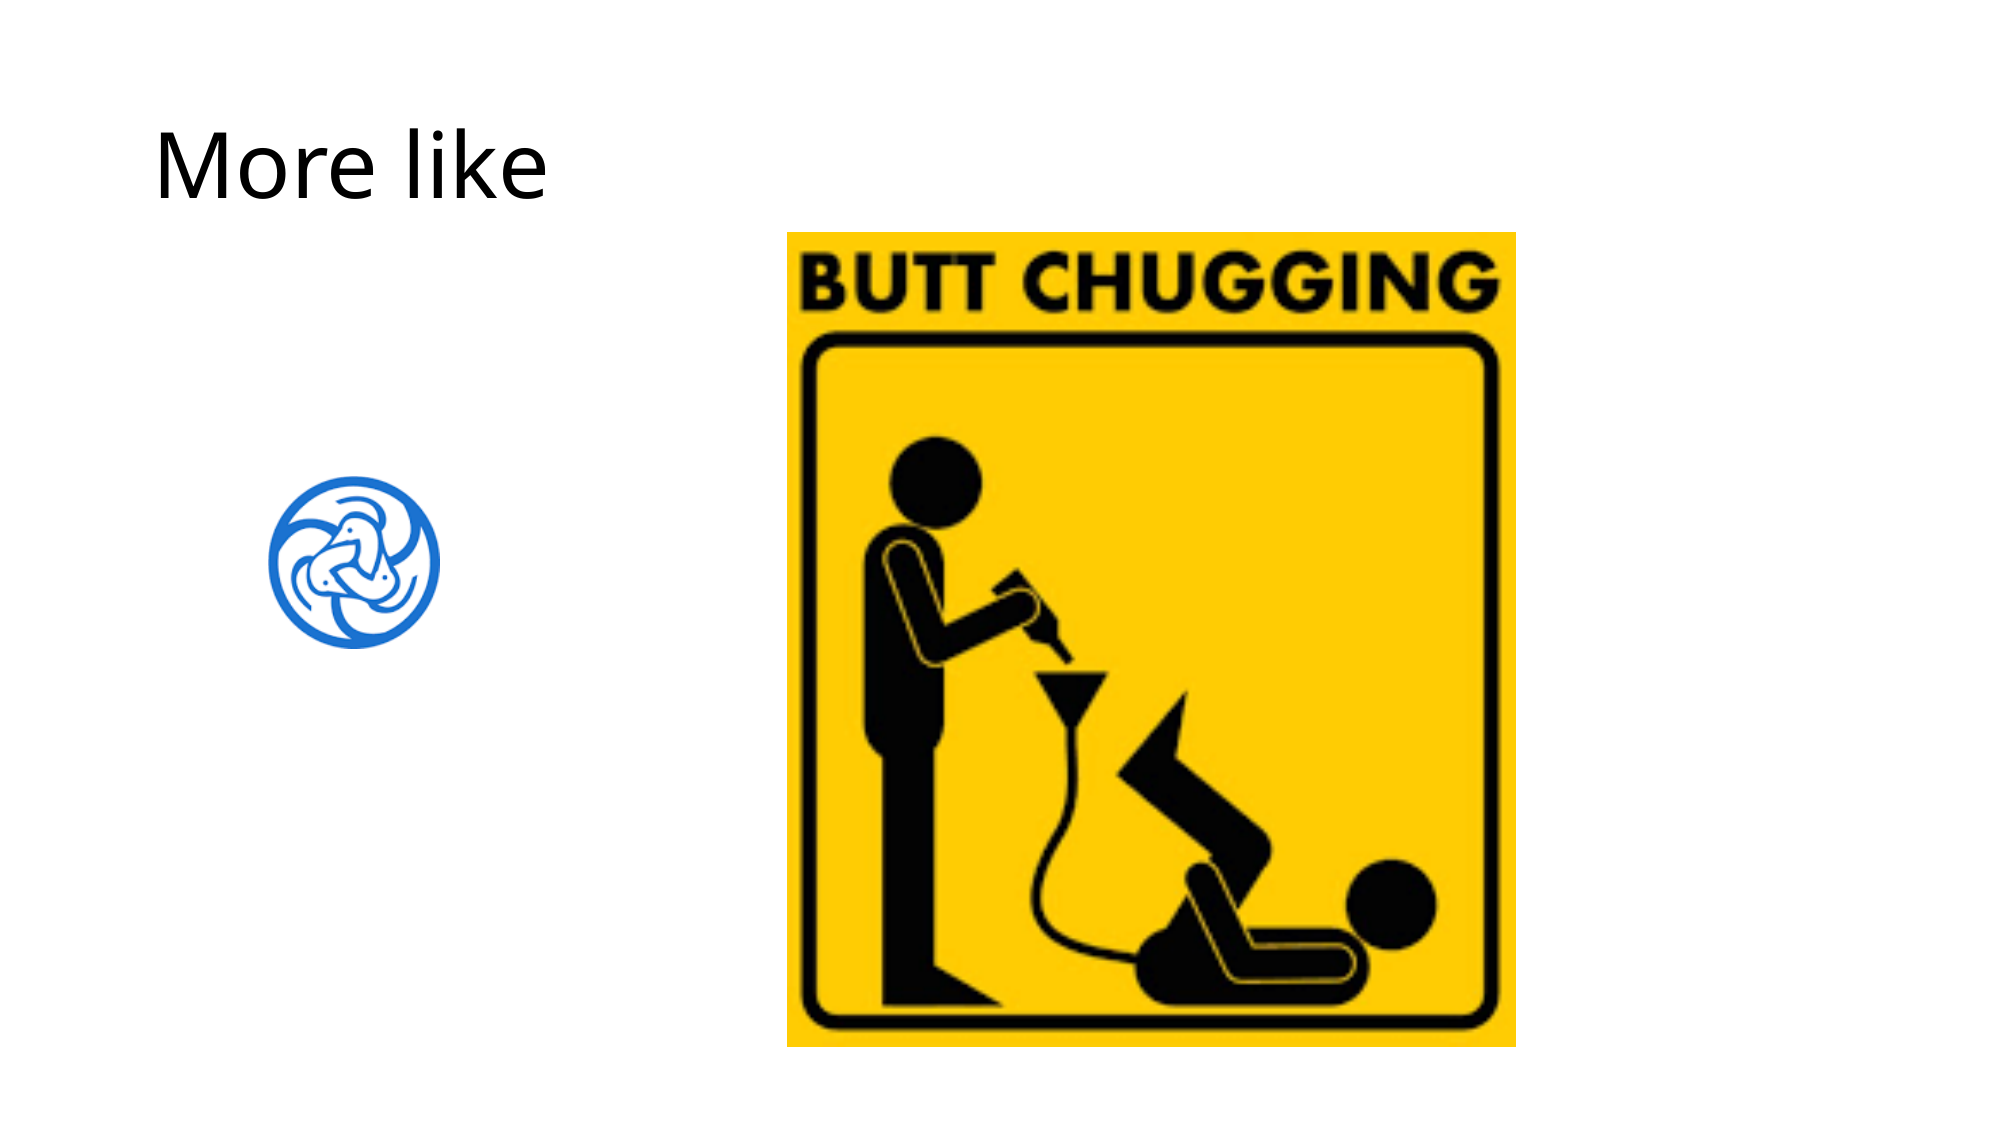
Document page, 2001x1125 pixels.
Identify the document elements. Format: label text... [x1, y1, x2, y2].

picture [268, 476, 440, 649]
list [787, 232, 1516, 1047]
title More like [137, 59, 1863, 278]
